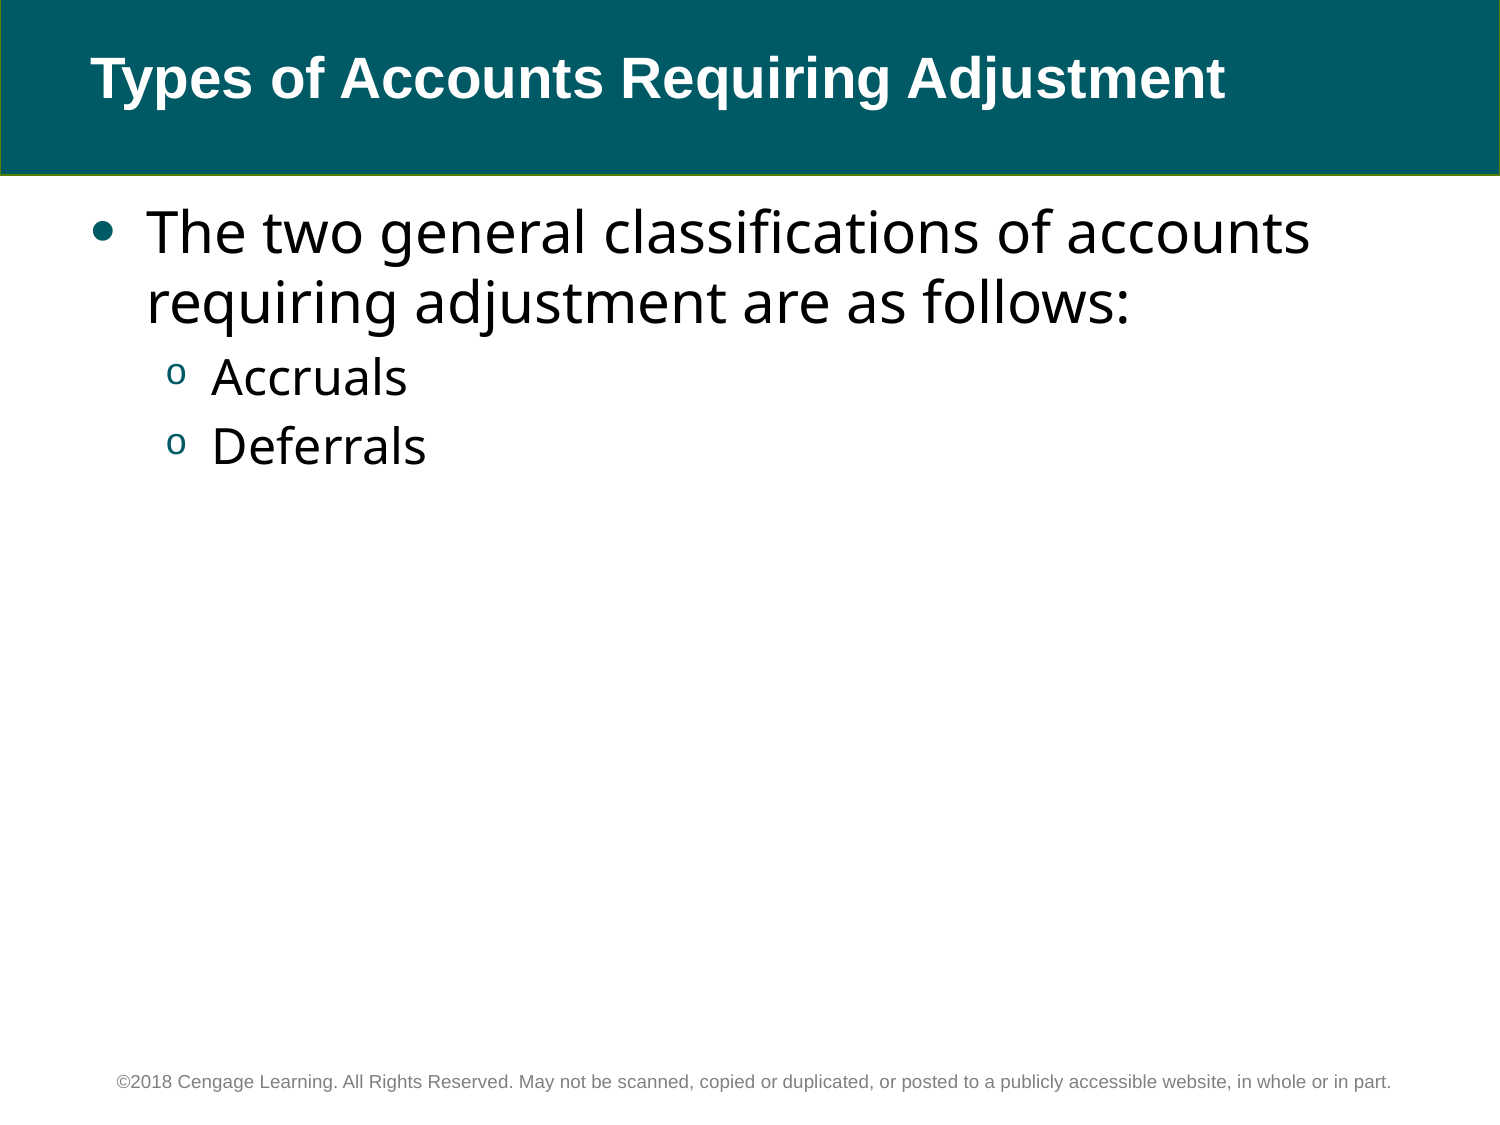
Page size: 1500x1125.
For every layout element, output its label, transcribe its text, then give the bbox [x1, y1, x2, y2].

title Types of Accounts Requiring Adjustment [75, 0, 1425, 150]
list The two general classifications of accounts requiring adjustment are as follows: Accruals Deferrals [75, 187, 1425, 1025]
footer ©2018 Cengage Learning. All Rights Reserved. May not be scanned, copied or duplicated, or posted to a publicly accessible website, in whole or in part. [50, 1050, 1463, 1100]
